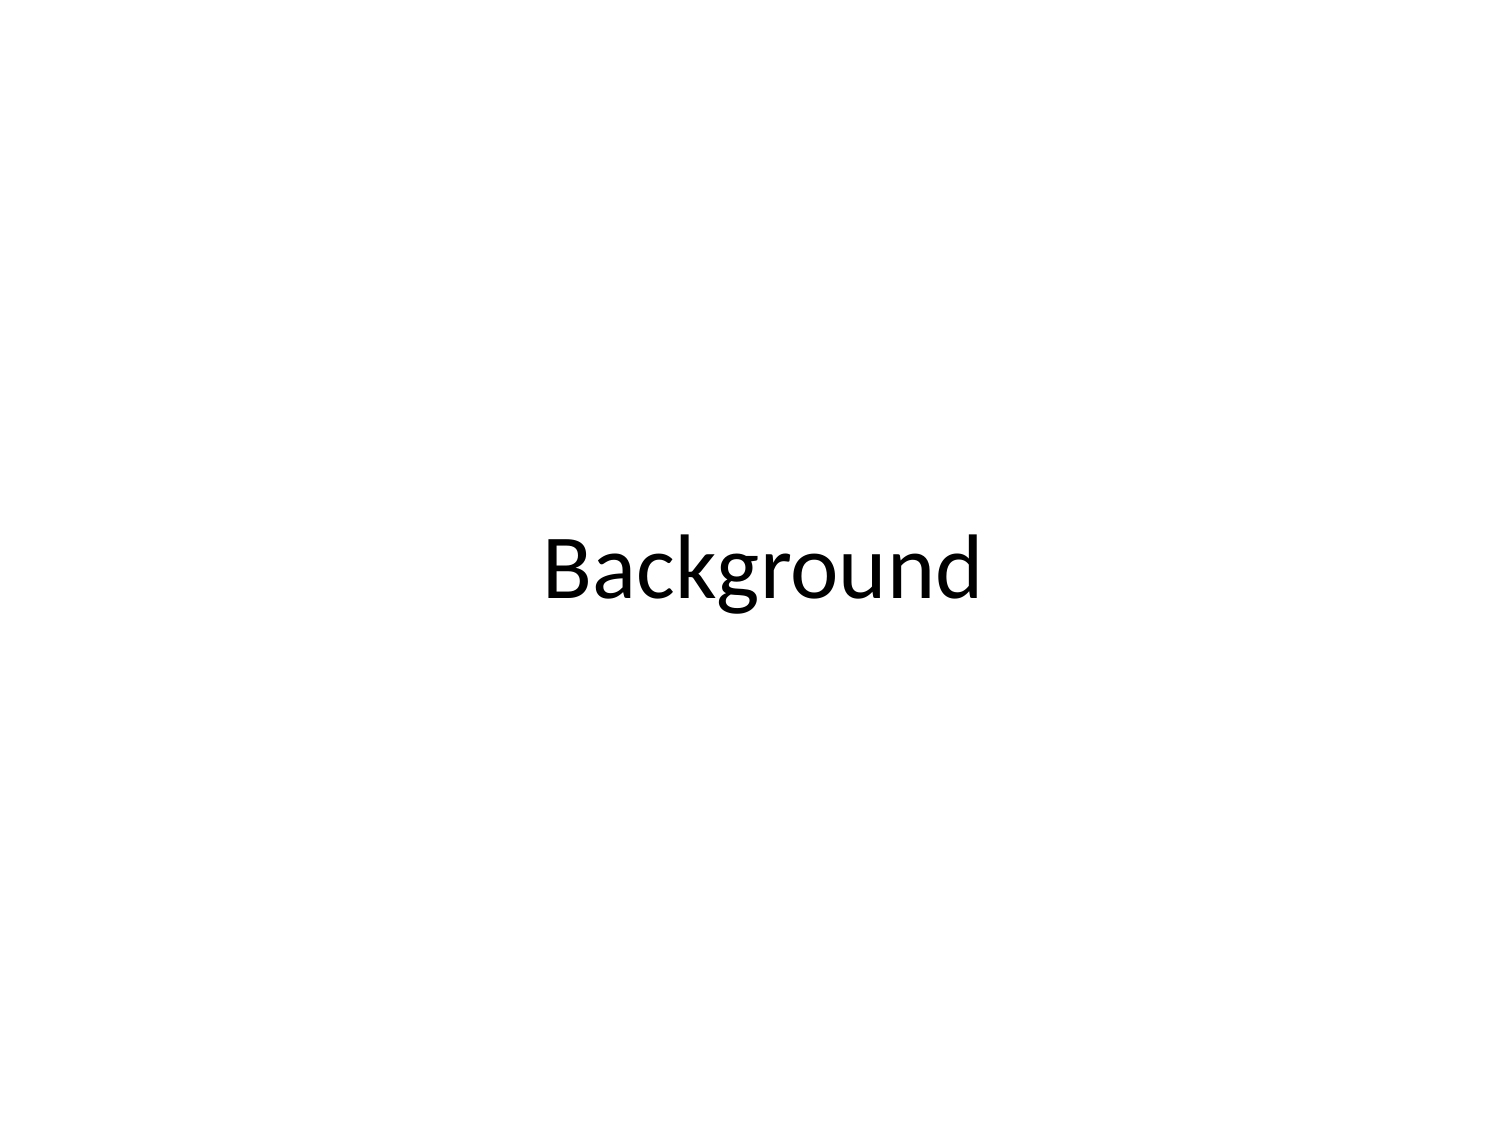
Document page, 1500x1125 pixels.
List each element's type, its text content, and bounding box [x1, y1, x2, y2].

title Background [88, 468, 1439, 656]
